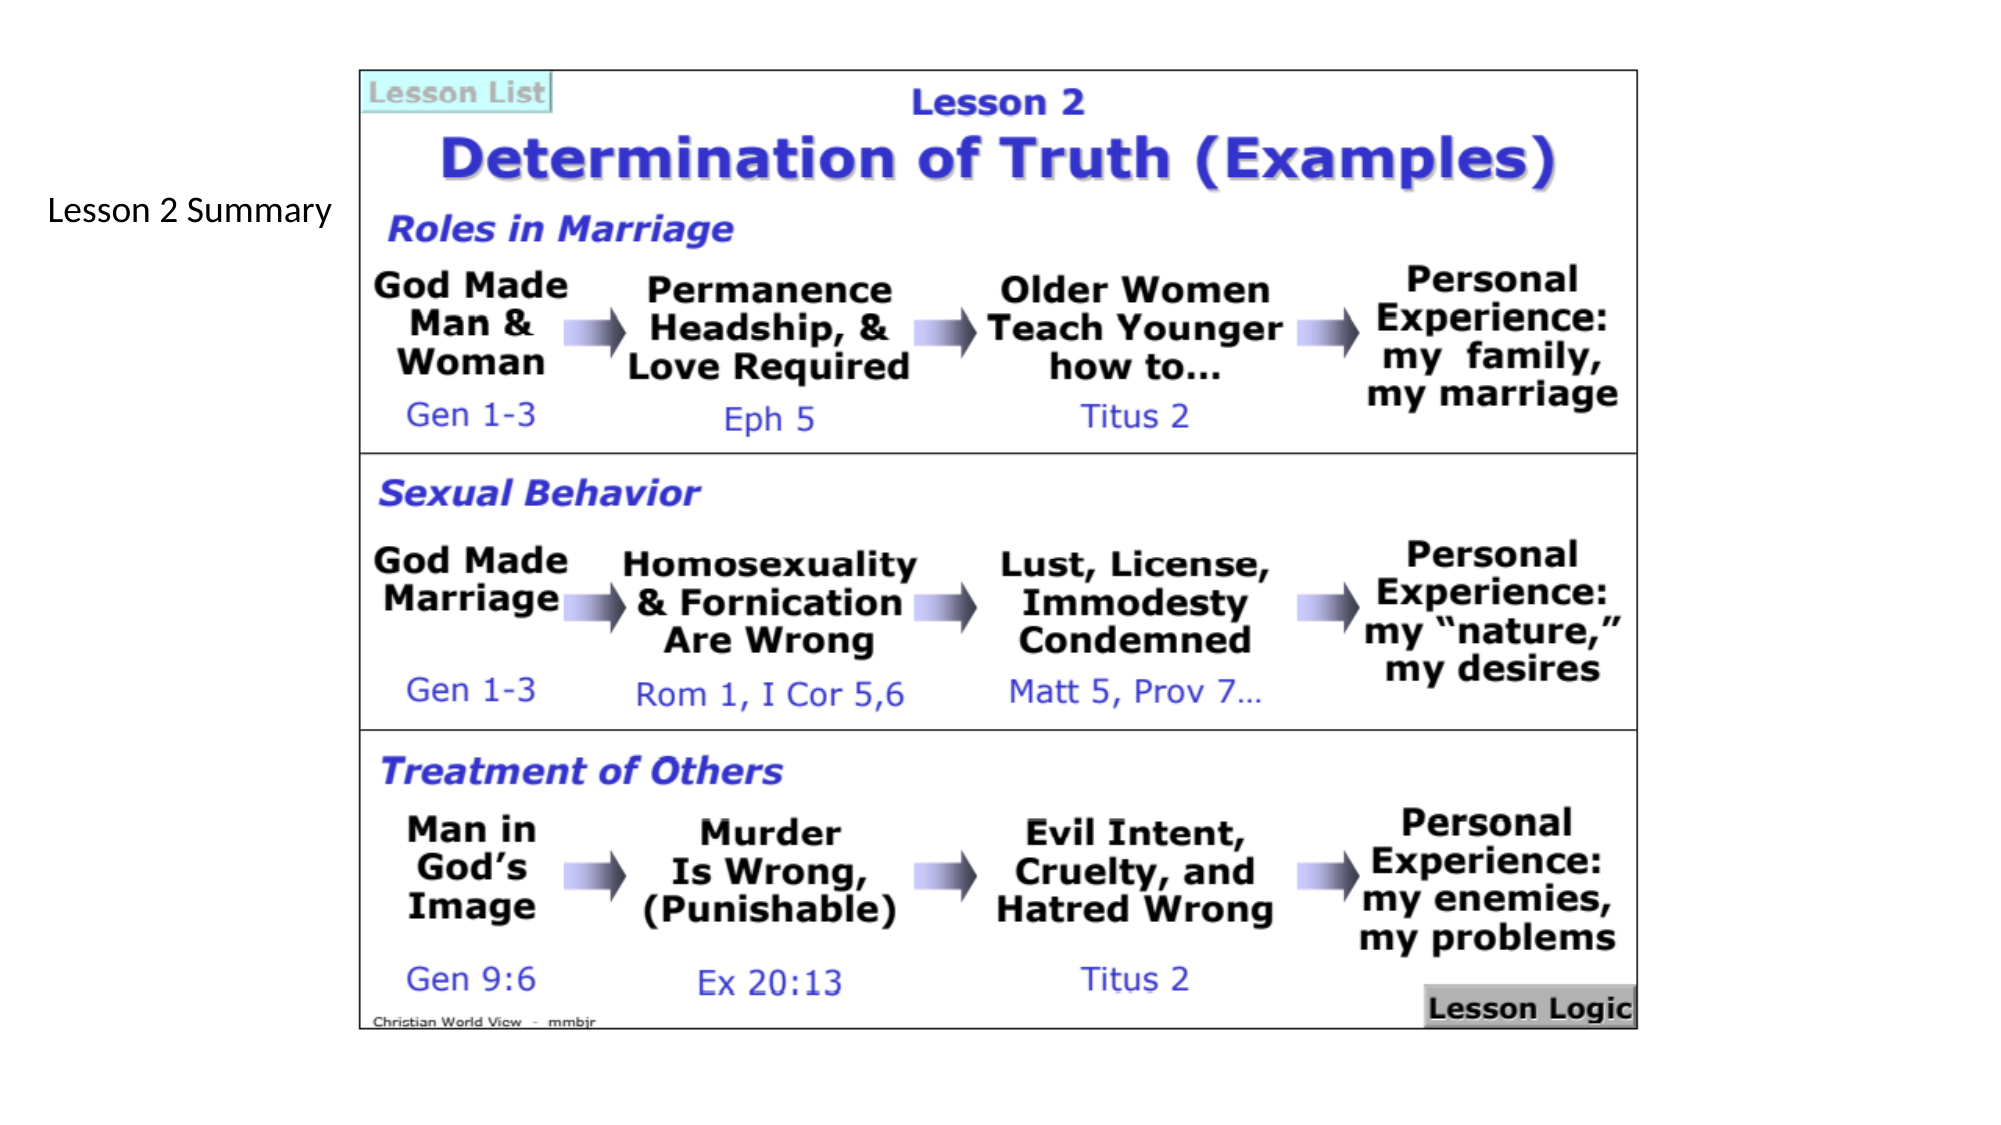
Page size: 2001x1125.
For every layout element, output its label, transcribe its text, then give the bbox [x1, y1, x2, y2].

text_box Lesson 2 Summary [32, 177, 317, 238]
picture [317, 40, 1682, 1097]
